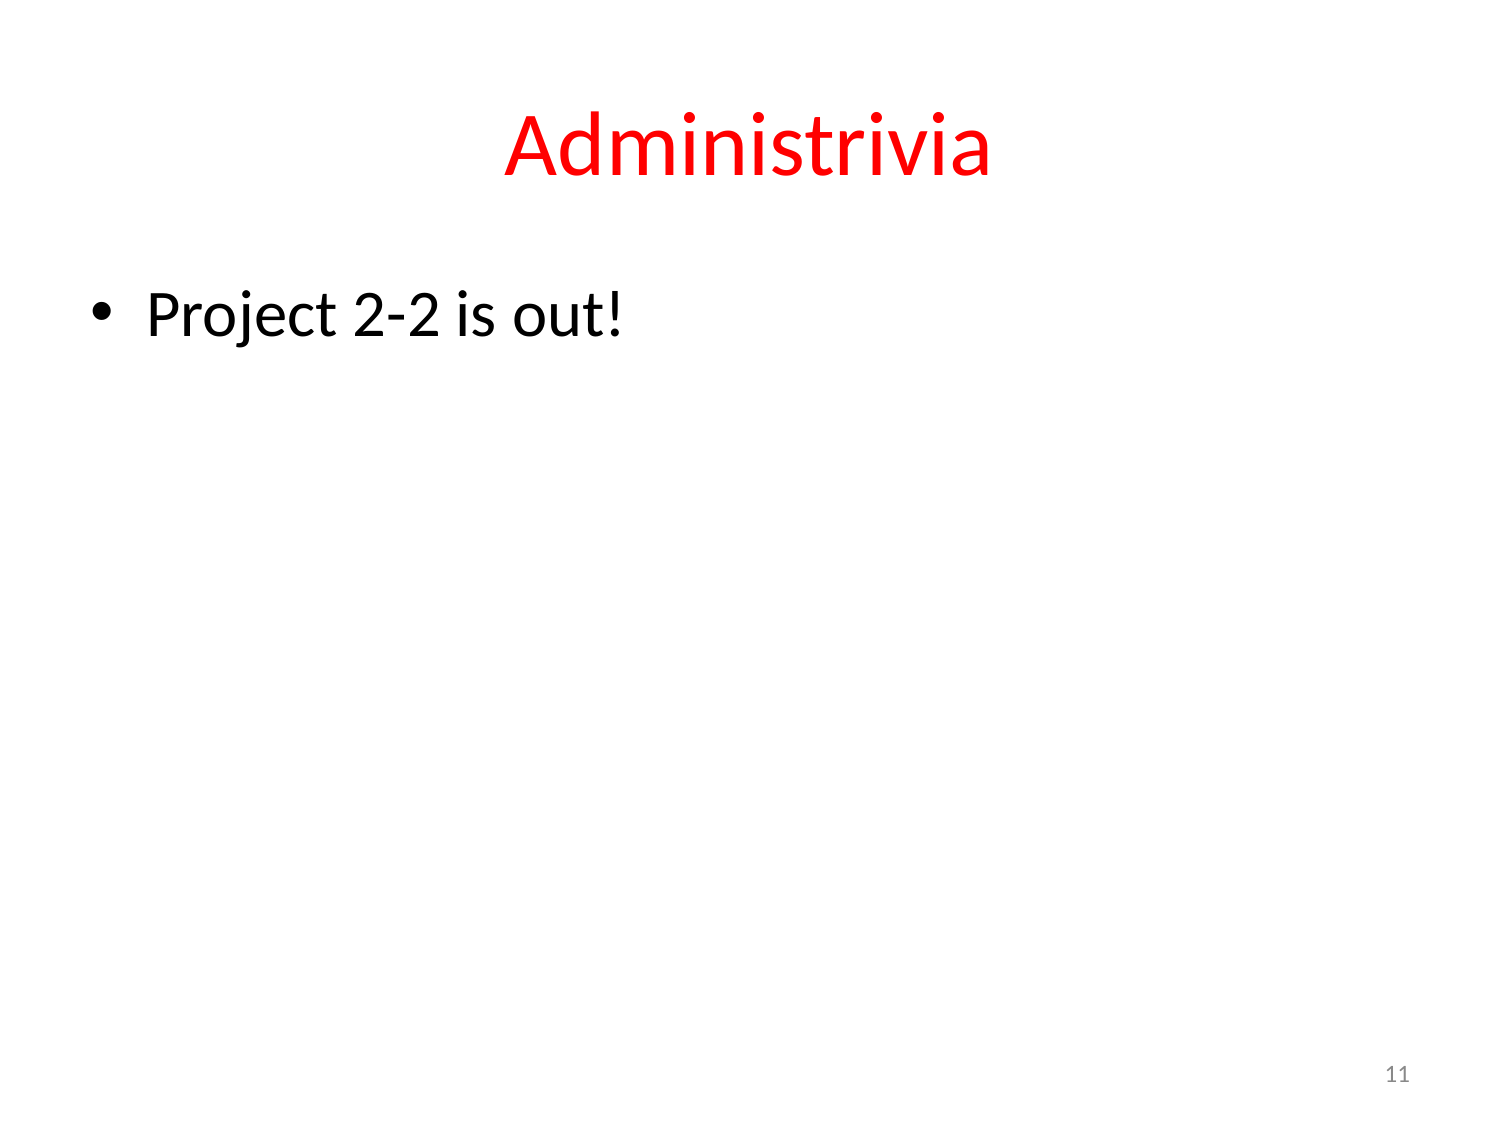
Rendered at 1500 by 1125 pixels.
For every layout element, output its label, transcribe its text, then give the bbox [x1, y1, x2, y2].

list Project 2-2 is out! [75, 262, 1425, 1005]
title Administrivia [75, 45, 1425, 233]
slide_number 11 [1074, 1042, 1425, 1103]
